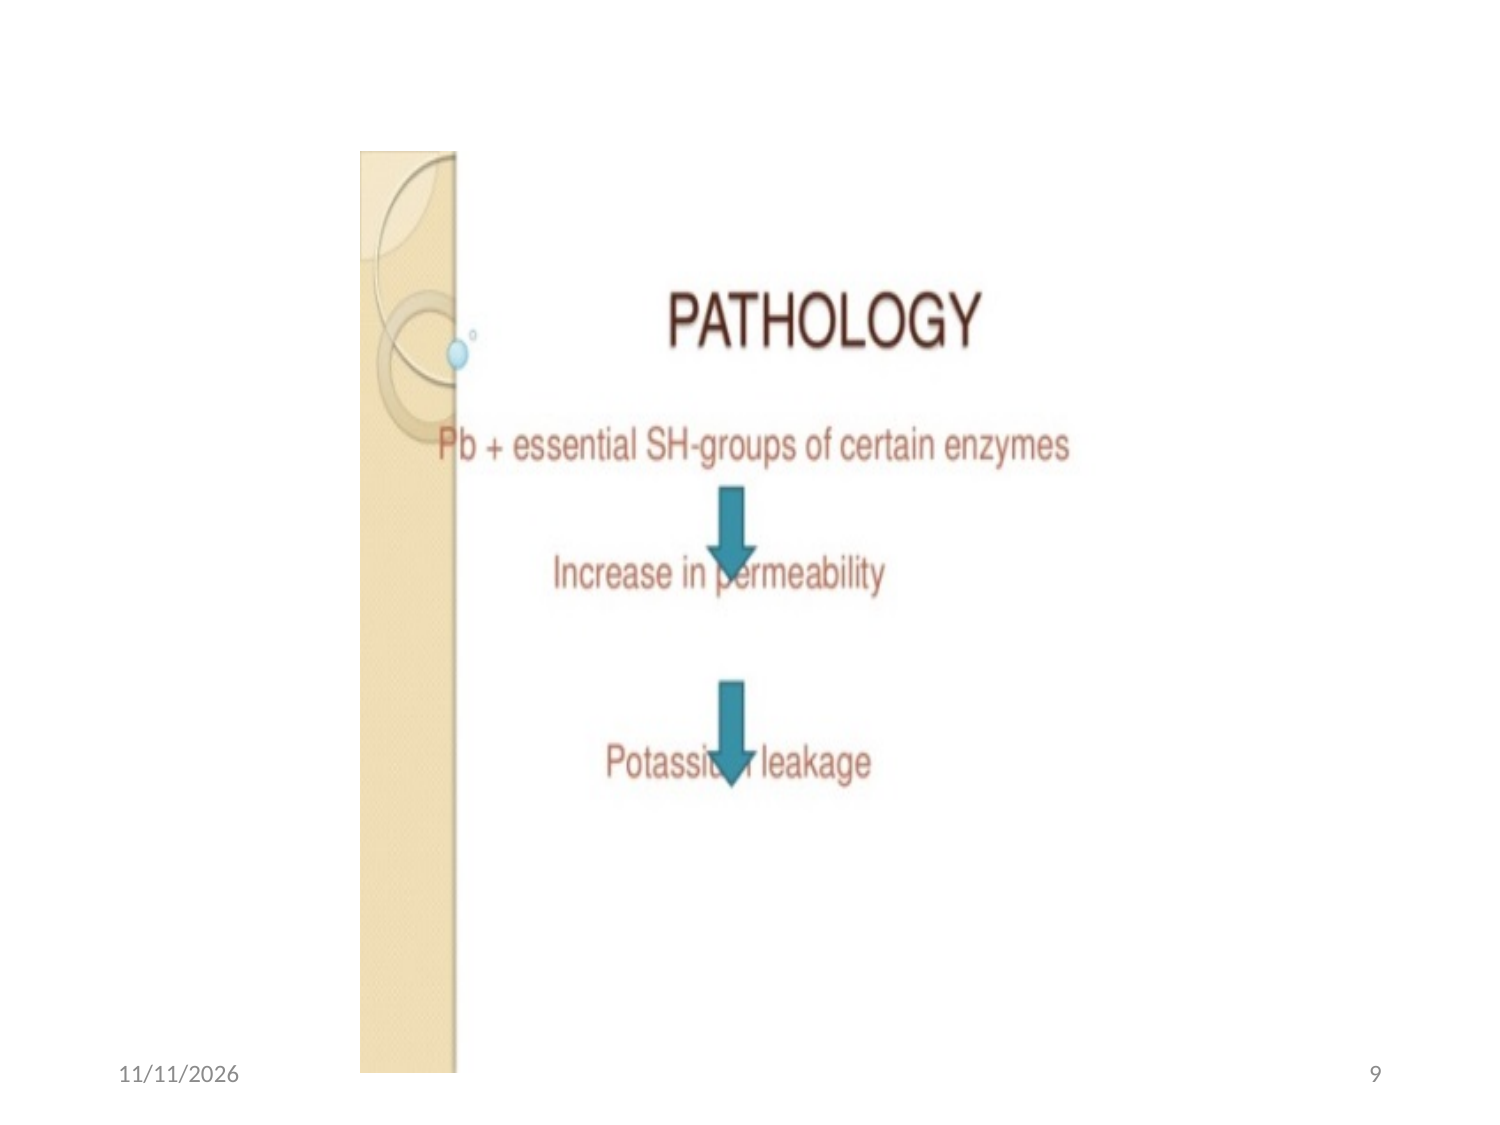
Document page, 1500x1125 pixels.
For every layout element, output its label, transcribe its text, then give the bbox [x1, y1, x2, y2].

picture [360, 151, 1232, 1073]
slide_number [103, 1042, 441, 1103]
slide_number 9 [1059, 1042, 1397, 1103]
